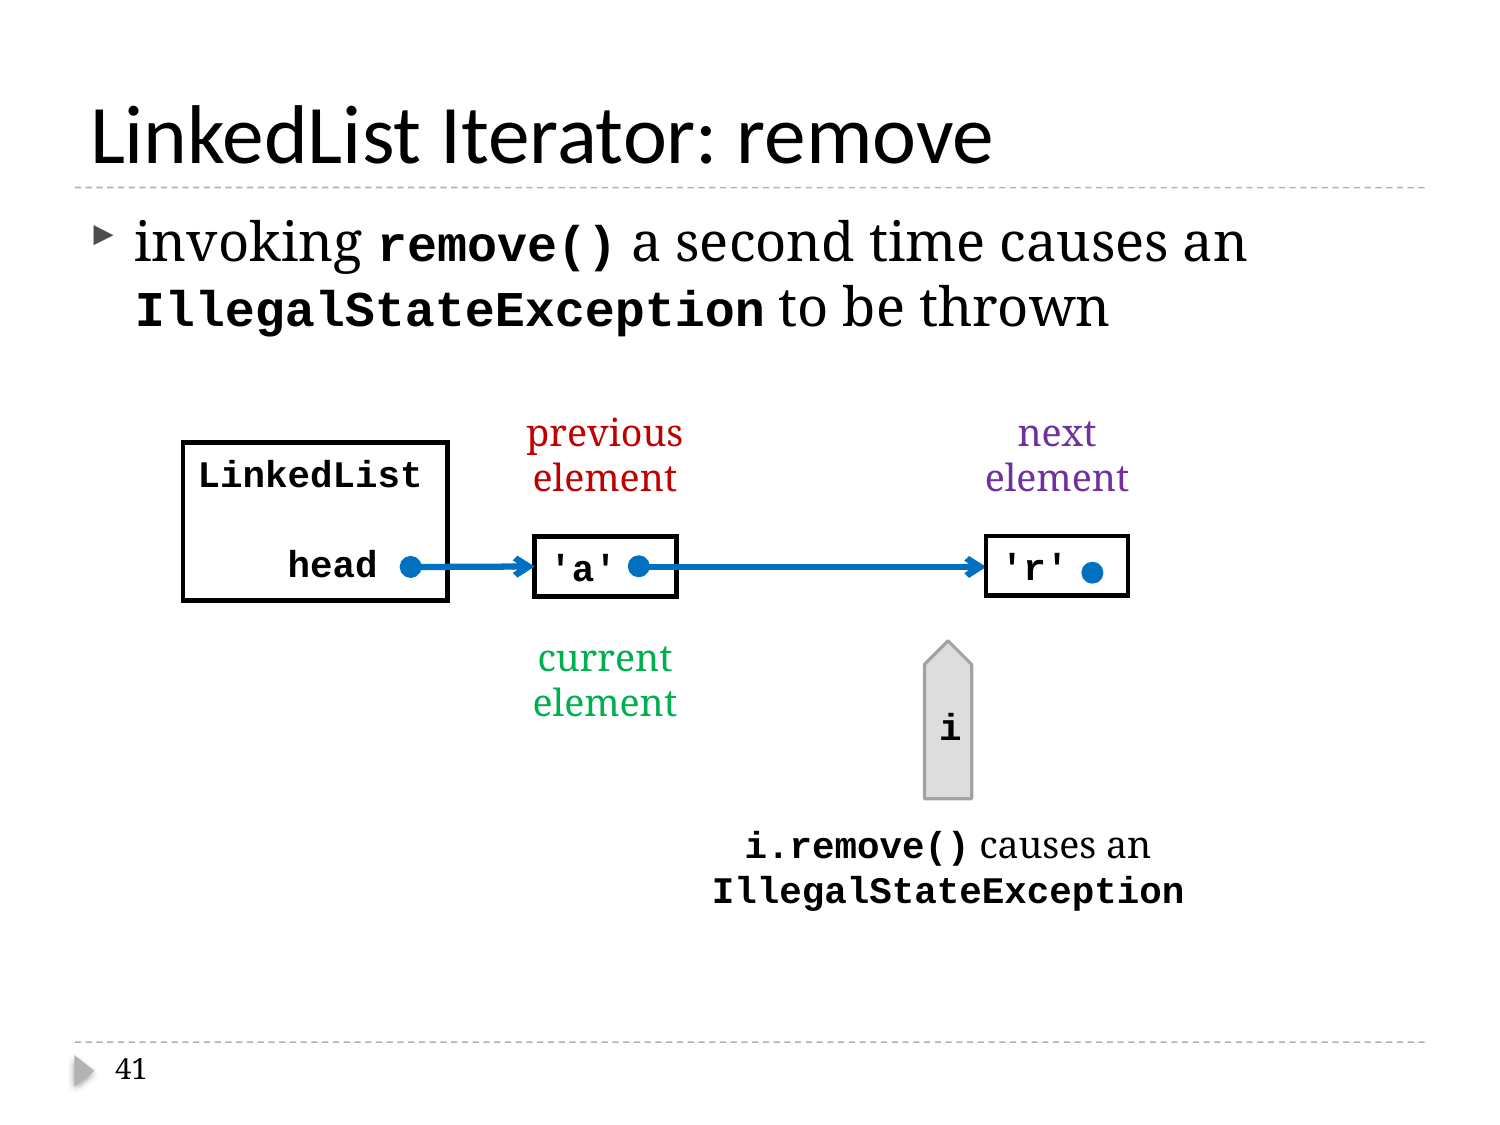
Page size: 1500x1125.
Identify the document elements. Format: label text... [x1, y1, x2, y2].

text_box [1081, 561, 1104, 584]
text_box next element [969, 401, 1145, 507]
text_box 'a' [534, 536, 677, 597]
text_box [627, 555, 650, 578]
text_box i.remove() causes an IllegalStateException [697, 813, 1200, 919]
text_box LinkedList head [183, 442, 448, 601]
title LinkedList Iterator: remove [75, 24, 1425, 188]
text_box previous element [511, 401, 699, 507]
text_box 'r' [986, 535, 1128, 596]
text_box [399, 555, 421, 578]
text_box current element [517, 626, 693, 732]
list invoking remove() a second time causes an IllegalStateException to be thrown [75, 200, 1425, 1010]
slide_number 41 [100, 1042, 426, 1103]
text_box i [922, 639, 974, 801]
